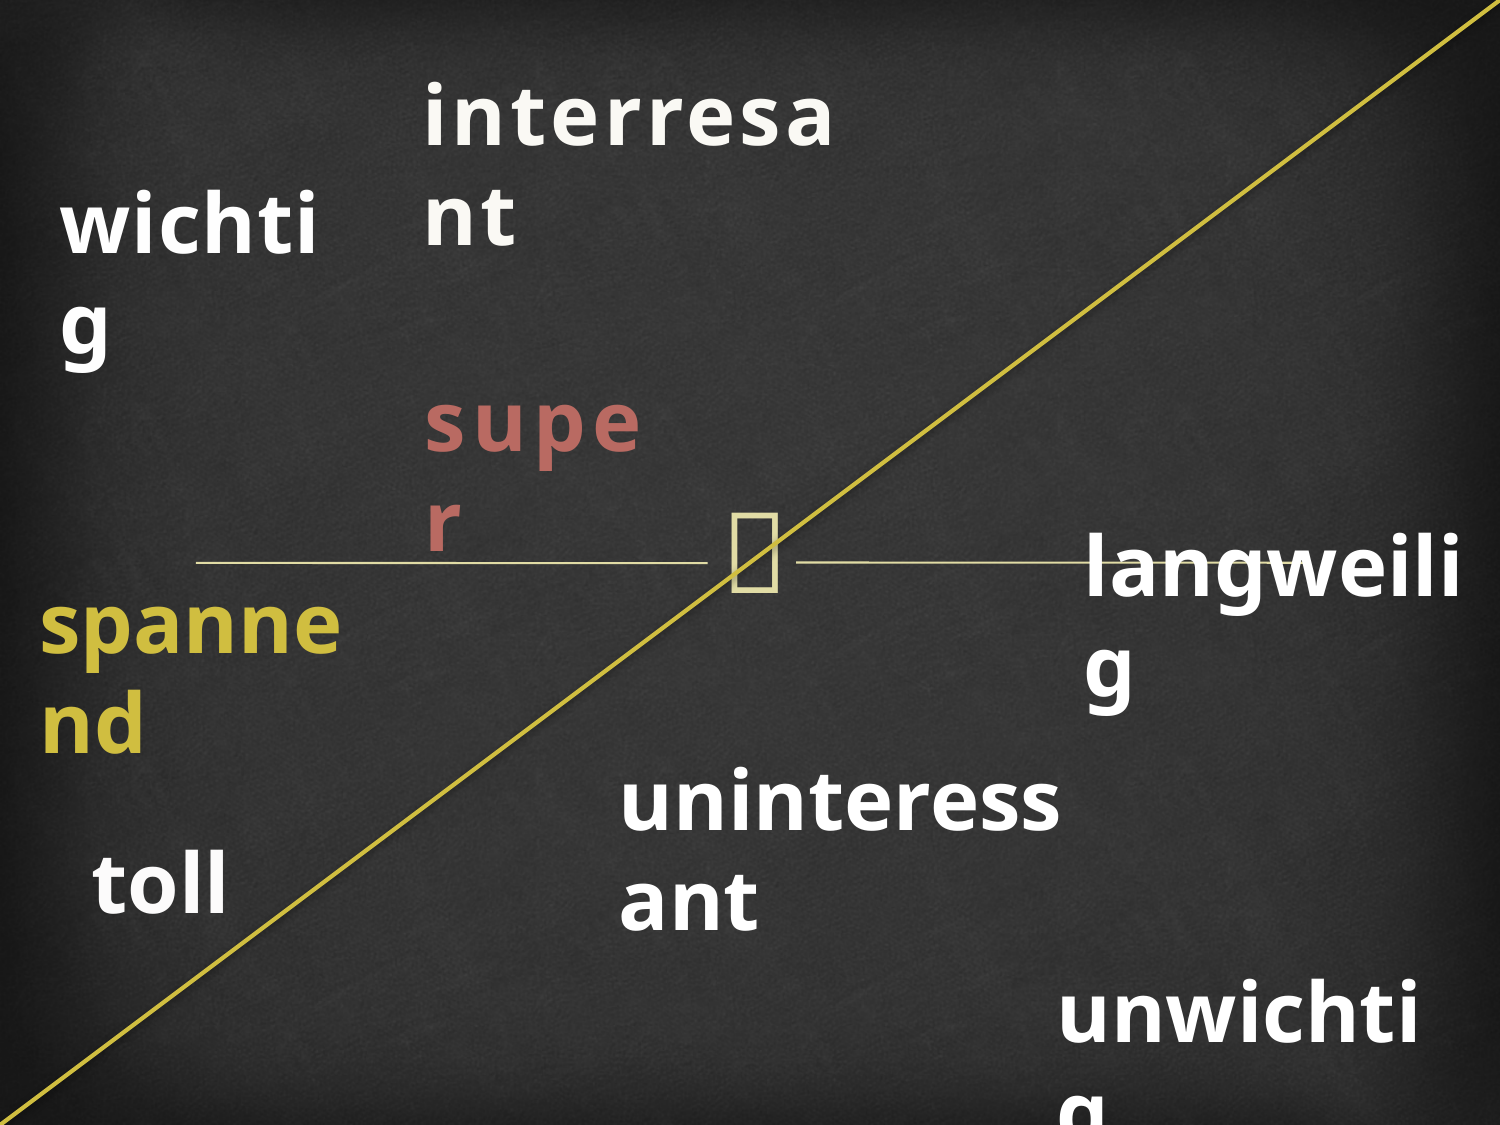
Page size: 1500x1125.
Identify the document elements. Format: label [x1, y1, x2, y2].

text_box [0, 0, 1500, 1125]
